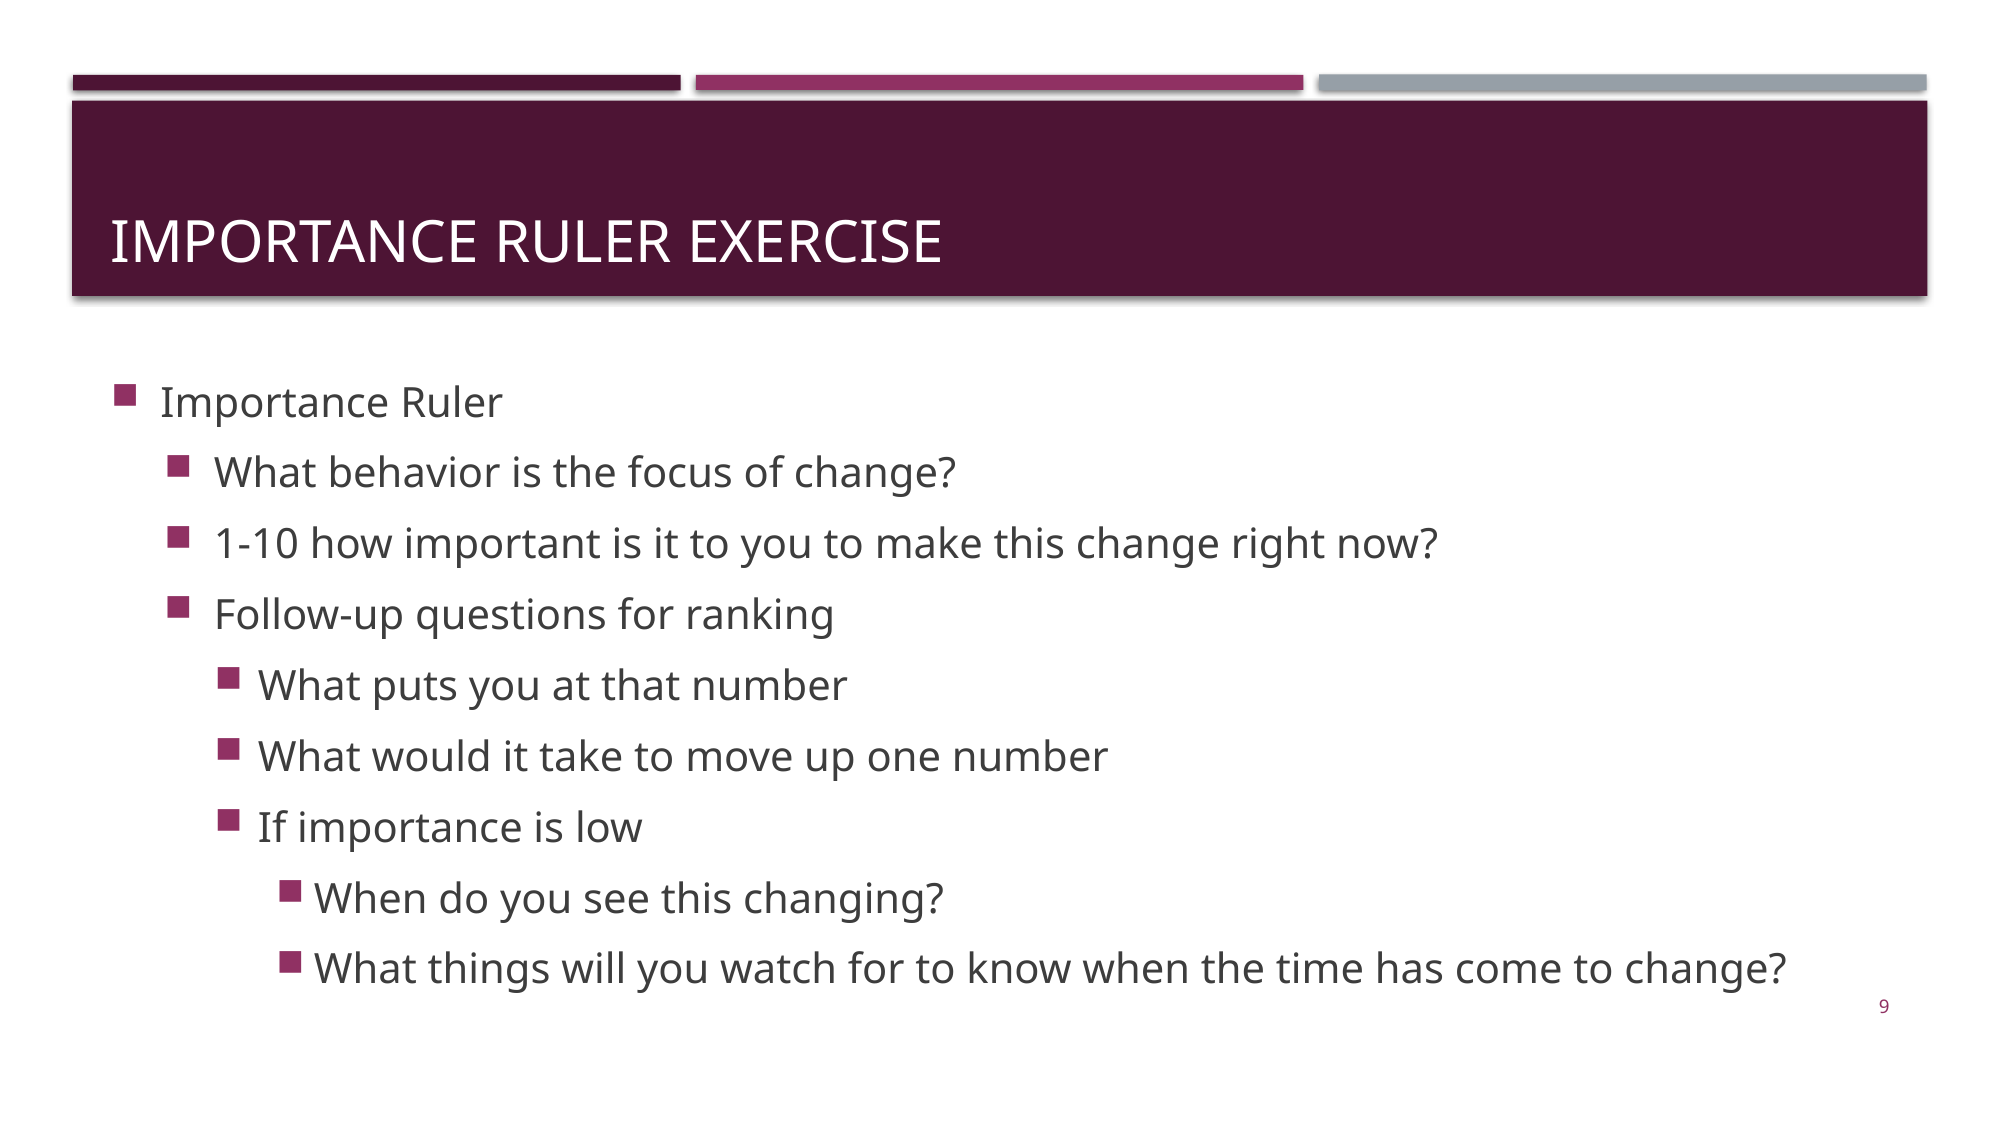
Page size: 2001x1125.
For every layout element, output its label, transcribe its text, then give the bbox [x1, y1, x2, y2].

title Importance Ruler Exercise [95, 115, 1905, 282]
list Importance Ruler What behavior is the focus of change? 1-10 how important is it to you to make this change right now? Follow-up questions for ranking What puts you at that number What would it take to move up one number If importance is low When do you see this changing? What things will you watch for to know when the time has come to change? [95, 357, 1905, 1010]
slide_number 9 [1732, 977, 1905, 1037]
